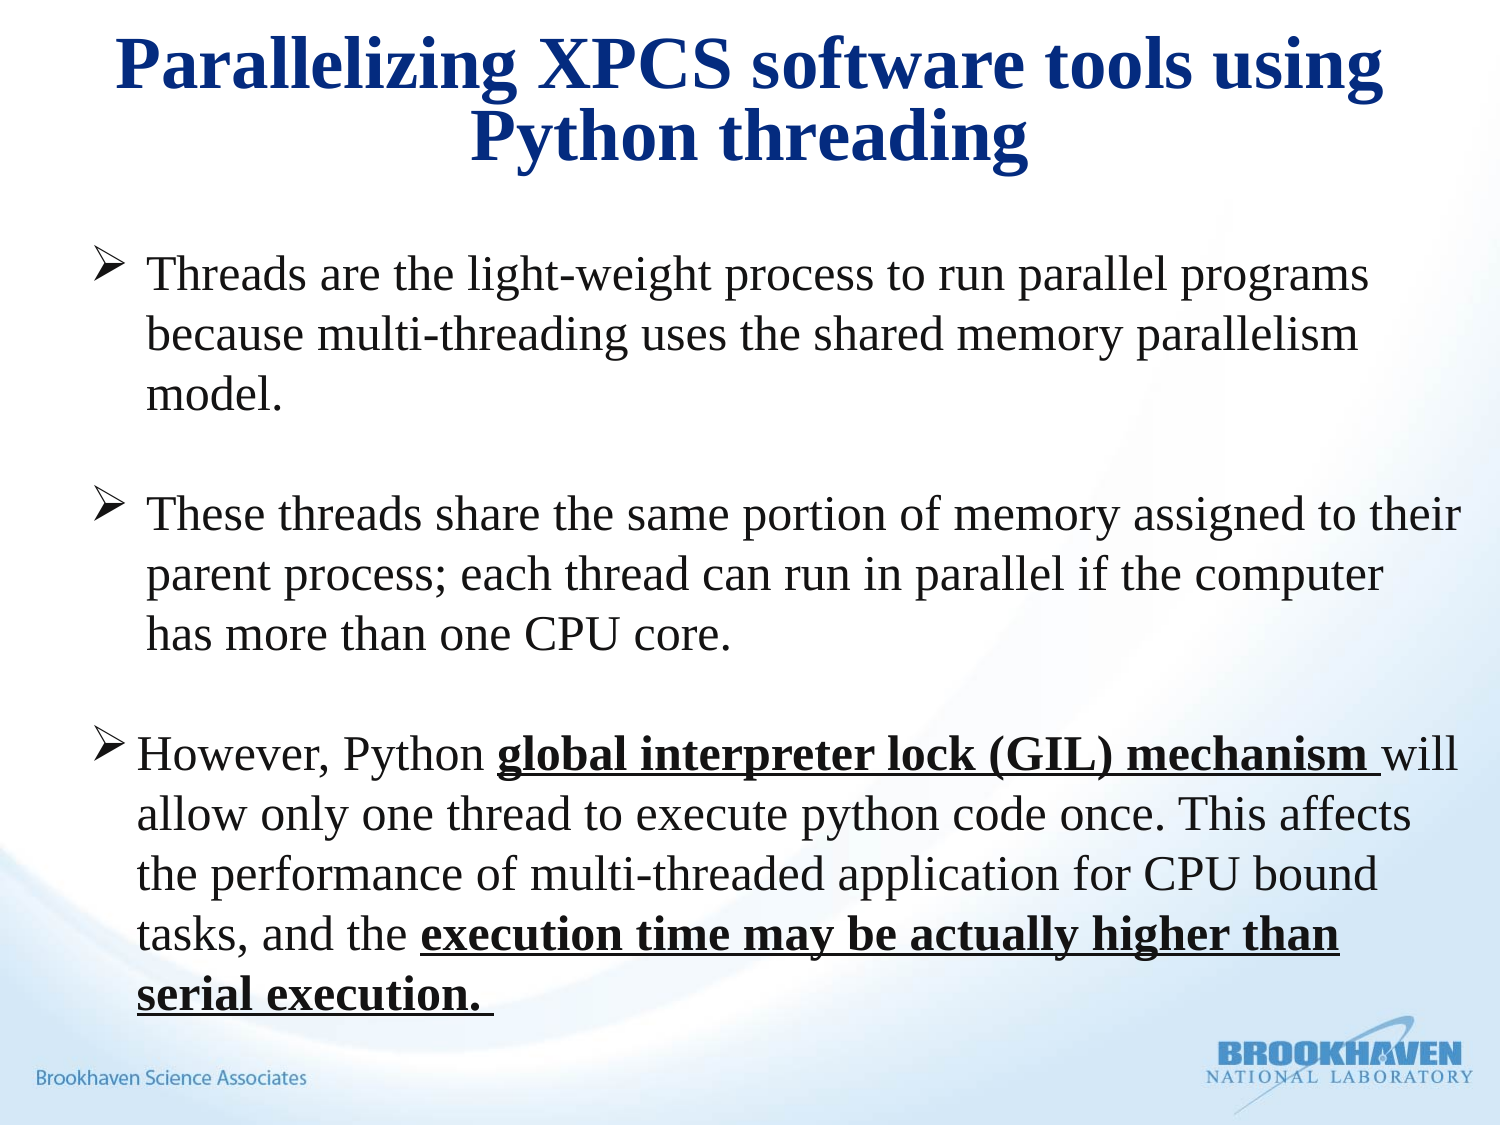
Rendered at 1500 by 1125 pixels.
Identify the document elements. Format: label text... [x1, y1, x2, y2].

picture [0, 0, 1500, 1125]
title Parallelizing XPCS software tools using Python threading [74, 8, 1426, 197]
text_box Threads are the light-weight process to run parallel programs because multi-threading uses the shared memory parallelism model. These threads share the same portion of memory assigned to their parent process; each thread can run in parallel if the computer has more than one CPU core. However, Python global interpreter lock (GIL) mechanism will allow only one thread to execute python code once. This affects the performance of multi-threaded application for CPU bound tasks, and the execution time may be actually higher than serial execution. [74, 232, 1479, 1028]
